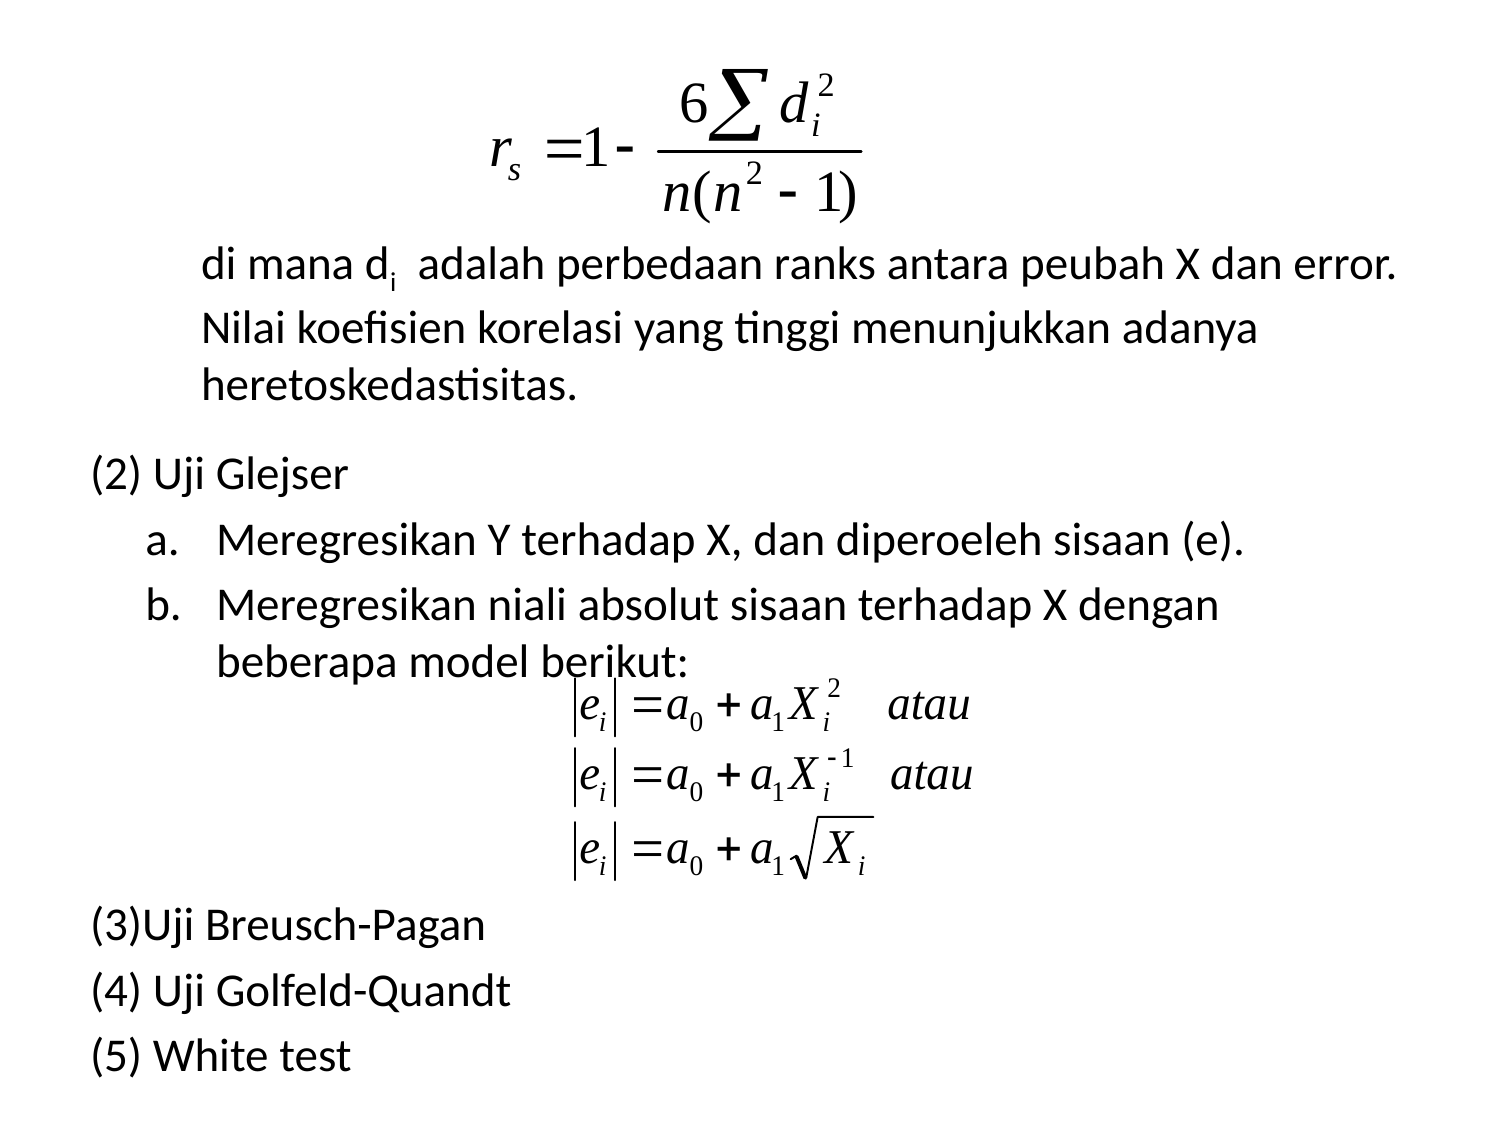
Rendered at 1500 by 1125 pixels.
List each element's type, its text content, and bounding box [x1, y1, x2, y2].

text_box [566, 667, 1008, 891]
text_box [480, 58, 872, 235]
list di mana di adalah perbedaan ranks antara peubah X dan error. Nilai koefisien korelasi yang tinggi menunjukkan adanya heretoskedastisitas. (2) Uji Glejser Meregresikan Y terhadap X, dan diperoeleh sisaan (e). Meregresikan niali absolut sisaan terhadap X dengan beberapa model berikut: (3)Uji Breusch-Pagan (4) Uji Golfeld-Quandt (5) White test [75, 82, 1425, 1090]
